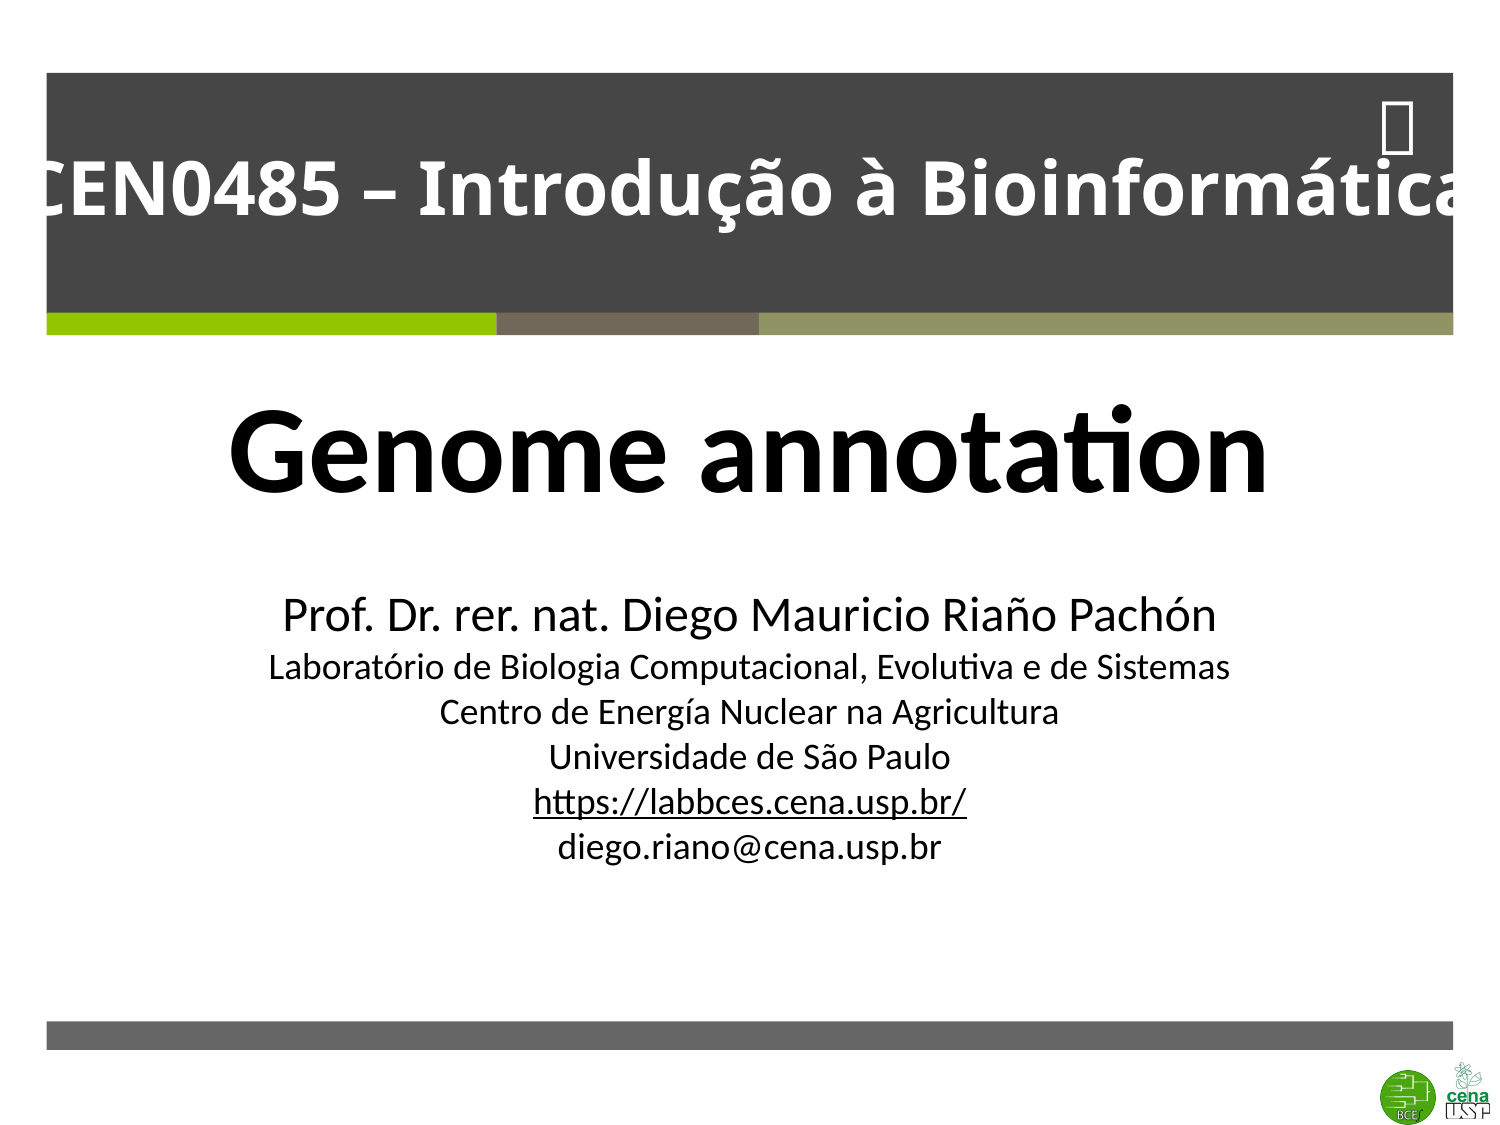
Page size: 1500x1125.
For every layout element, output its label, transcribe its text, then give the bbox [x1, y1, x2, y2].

text_box Genome annotation [0, 360, 1500, 526]
title CEN0485 – Introdução à Bioinformática [0, 107, 1500, 238]
picture [1380, 1060, 1500, 1125]
text_box Prof. Dr. rer. nat. Diego Mauricio Riaño Pachón Laboratório de Biologia Computacional, Evolutiva e de Sistemas Centro de Energía Nuclear na Agricultura Universidade de São Paulo https://labbces.cena.usp.br/ diego.riano@cena.usp.br [0, 574, 1500, 858]
